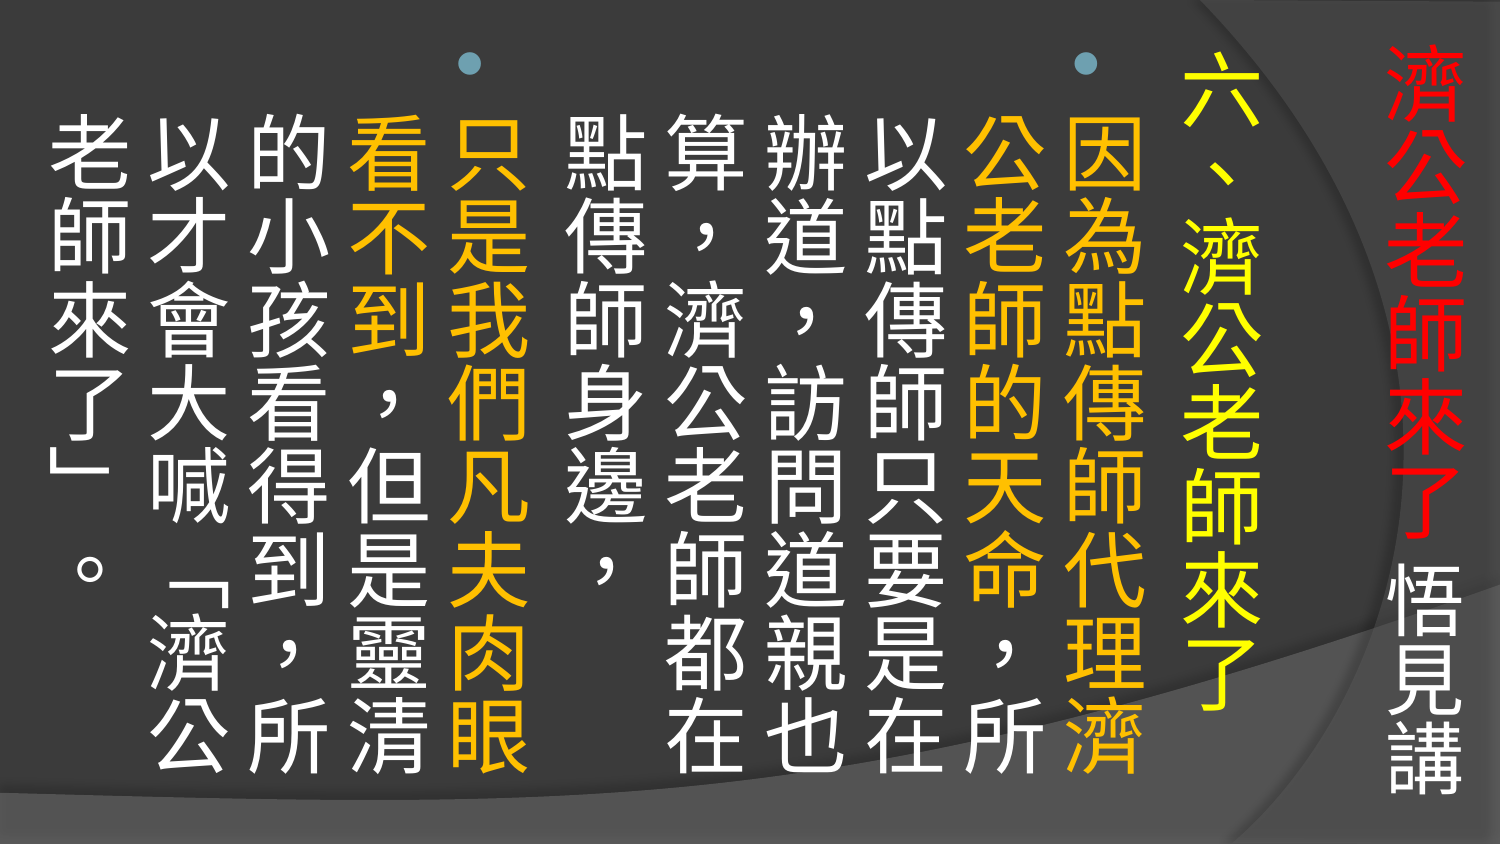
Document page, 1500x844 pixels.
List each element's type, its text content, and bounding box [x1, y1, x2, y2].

list 六、濟公老師來了 因為點傳師代理濟公老師的天命，所以點傳師只要是在辦道，訪問道親也算，濟公老師都在點傳師身邊， 只是我們凡夫肉眼看不到，但是靈清的小孩看得到，所以才會大喊「濟公老師來了」。 [29, 27, 1365, 820]
title 濟公老師來了 悟見講 [1364, 21, 1483, 820]
